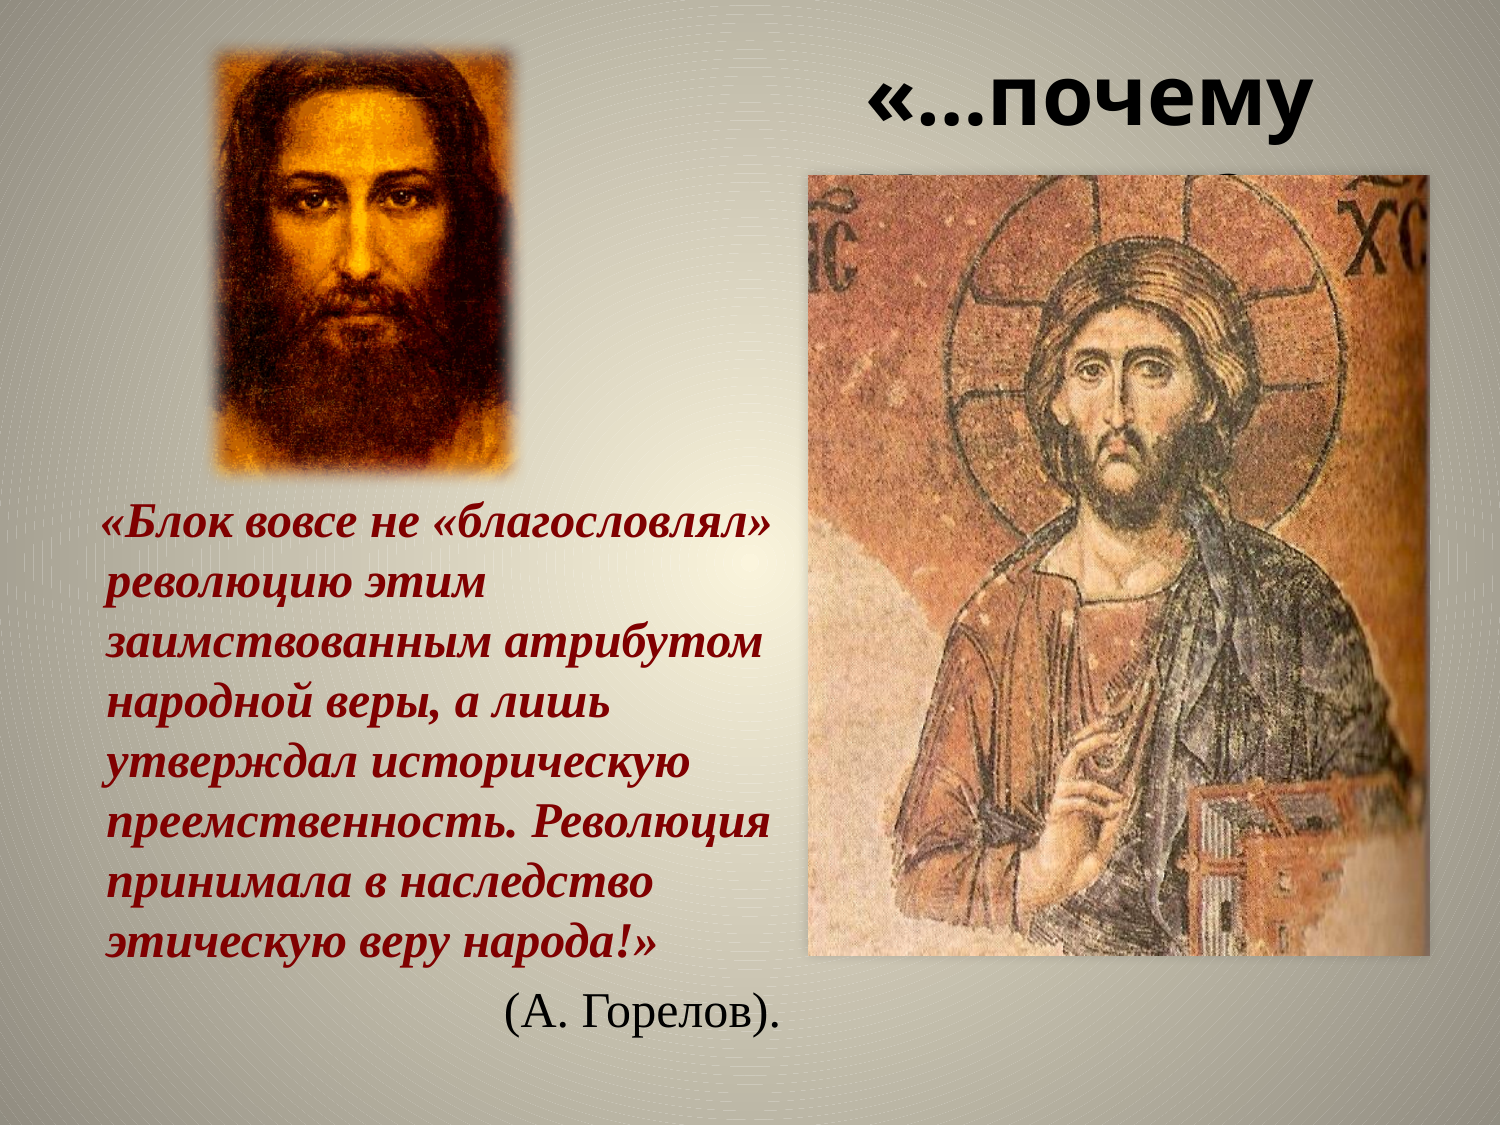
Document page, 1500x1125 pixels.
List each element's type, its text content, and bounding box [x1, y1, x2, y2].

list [198, 34, 528, 490]
list «Блок вовсе не «благословлял» революцию этим заимствованным атрибутом народной веры, а лишь утверждал историческую преемственность. Революция принимала в наследство этическую веру народа!» (А. Горелов). [34, 480, 801, 809]
text_box «…почему Христос?» [679, 35, 1500, 166]
picture [808, 175, 1430, 956]
